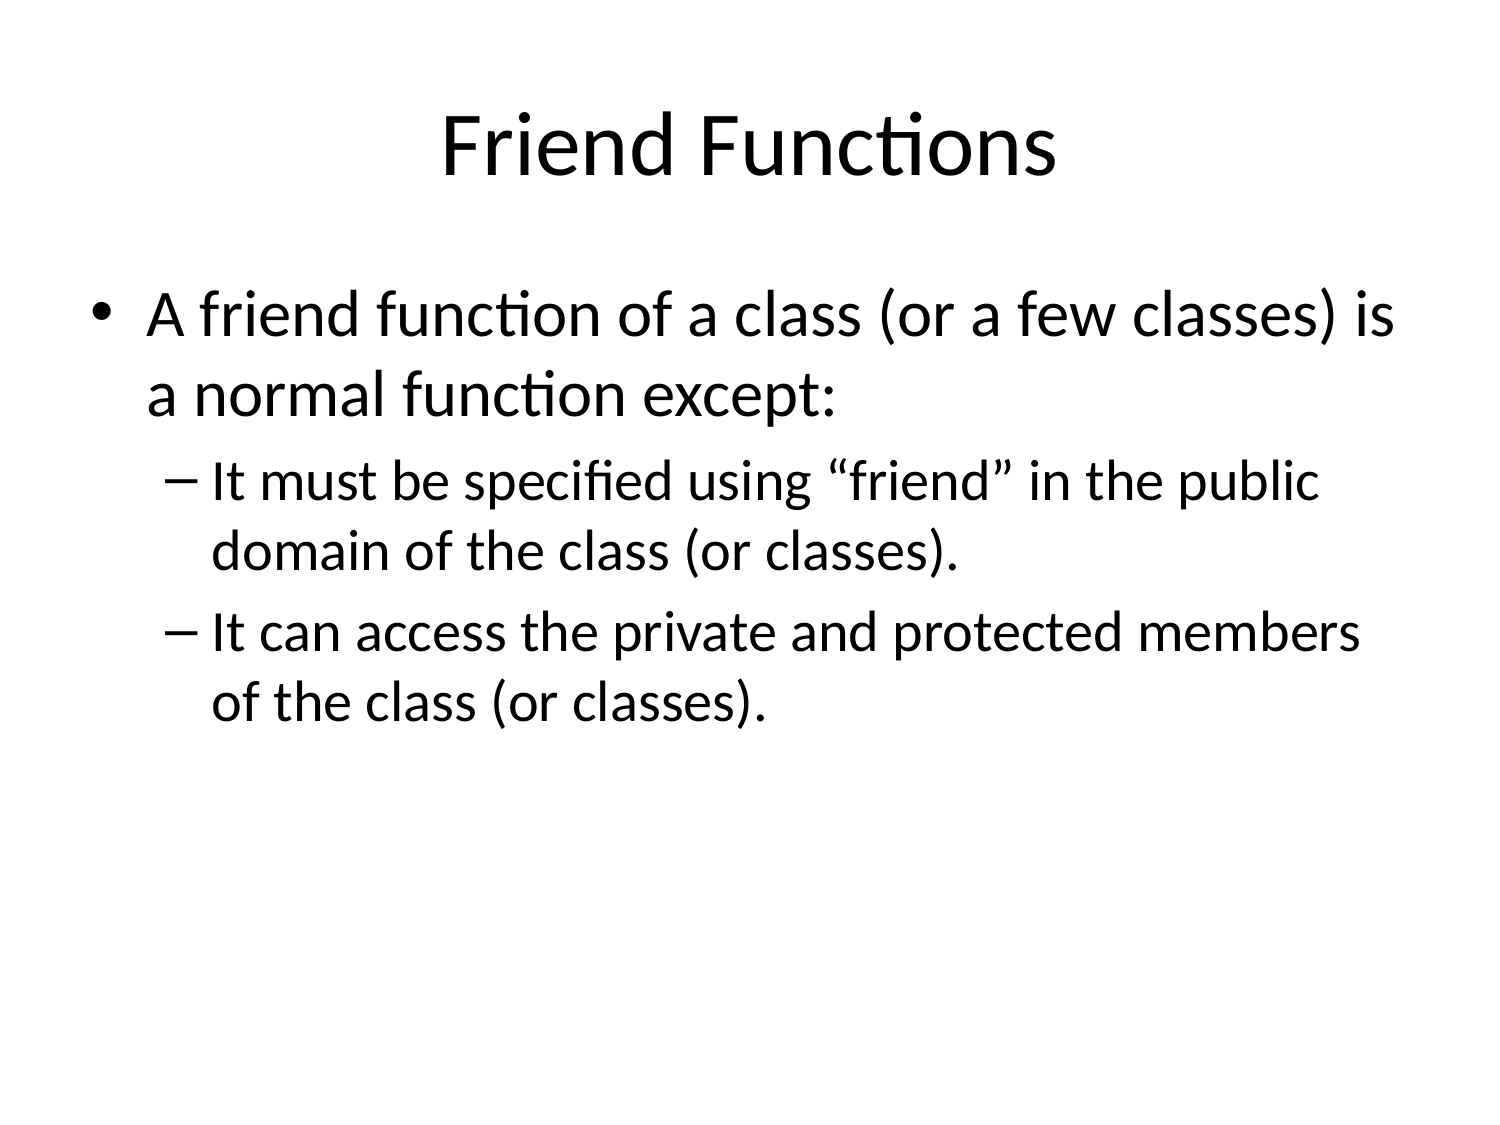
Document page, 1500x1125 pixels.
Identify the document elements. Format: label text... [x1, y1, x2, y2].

title Friend Functions [75, 45, 1425, 233]
list A friend function of a class (or a few classes) is a normal function except: It must be specified using “friend” in the public domain of the class (or classes). It can access the private and protected members of the class (or classes). [75, 262, 1425, 1005]
